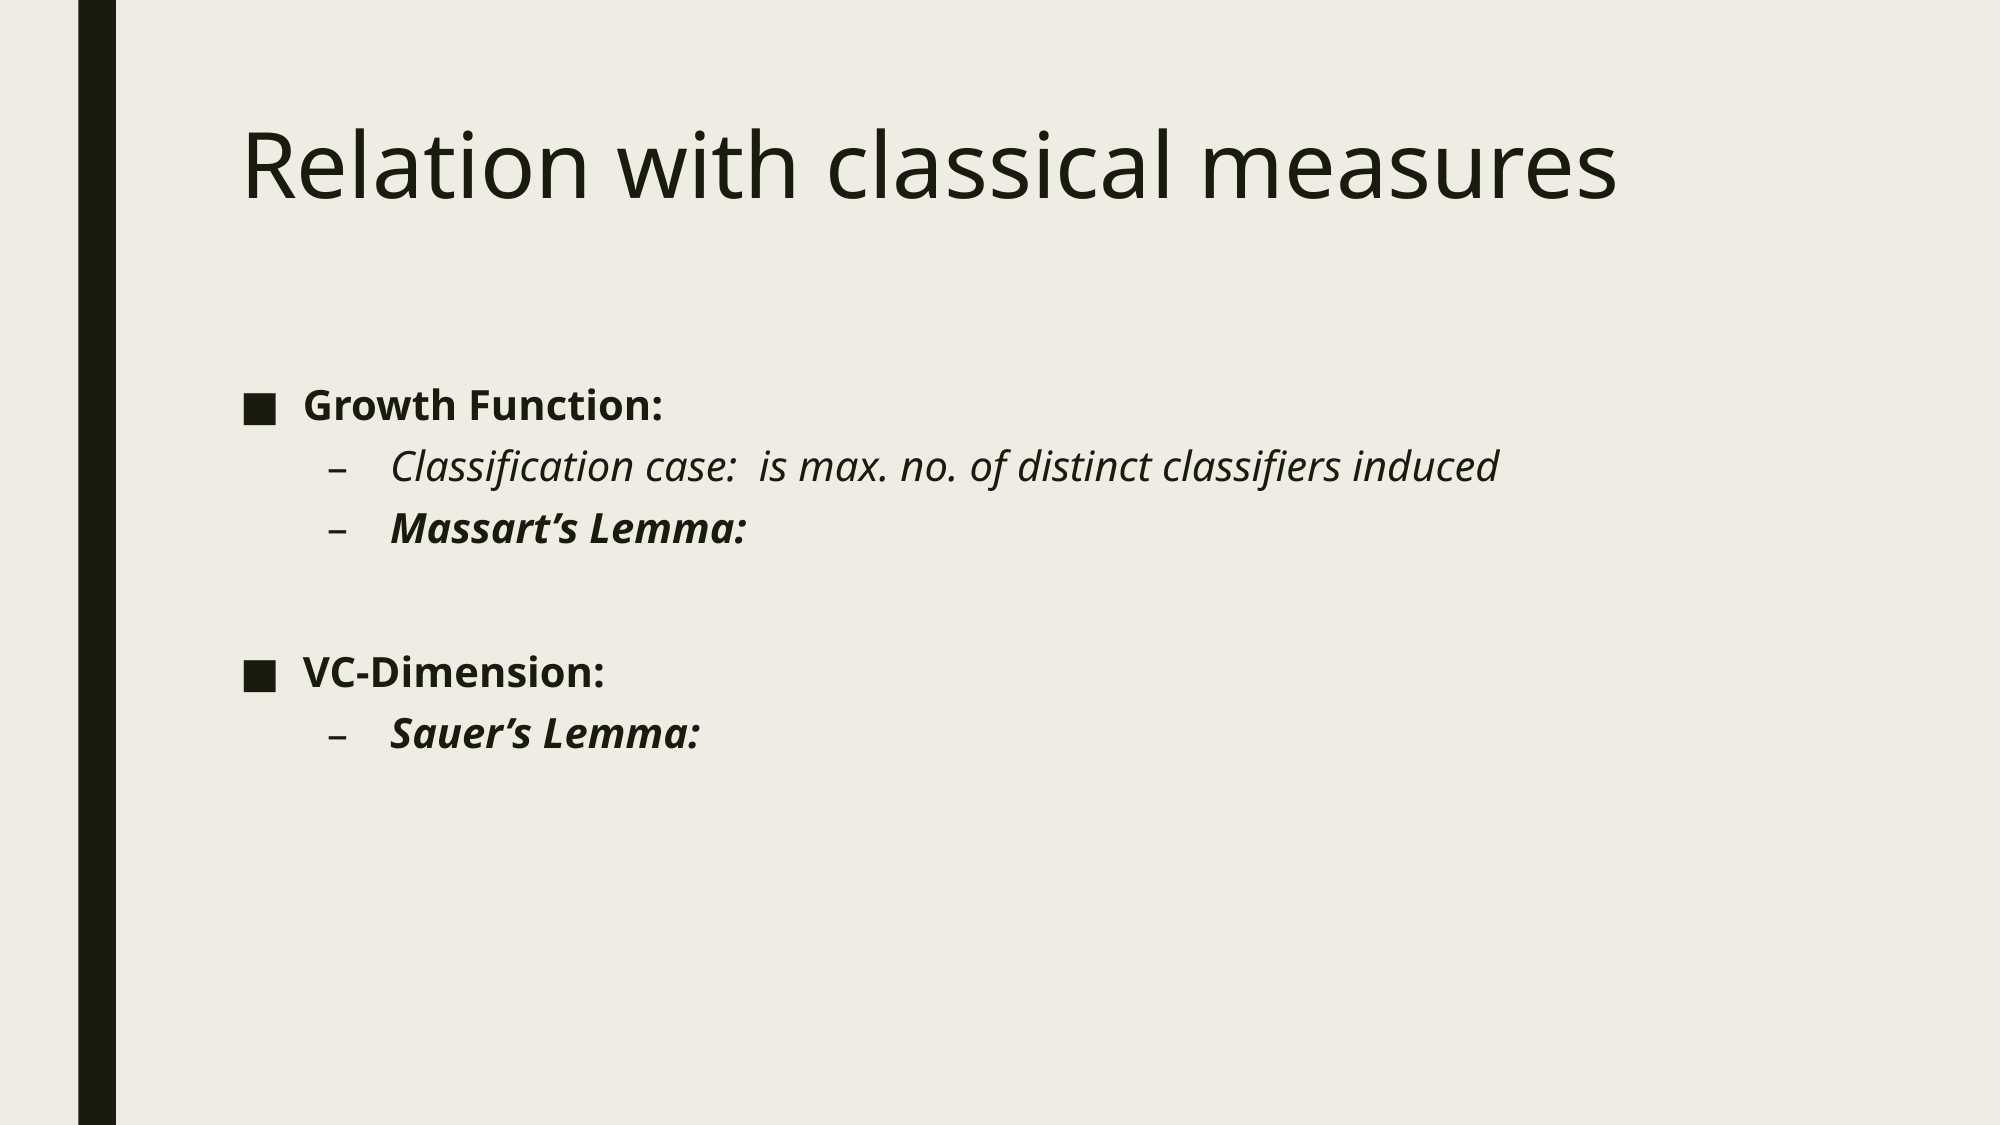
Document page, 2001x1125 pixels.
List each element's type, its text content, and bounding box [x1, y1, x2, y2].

title Relation with classical measures [225, 112, 1800, 357]
